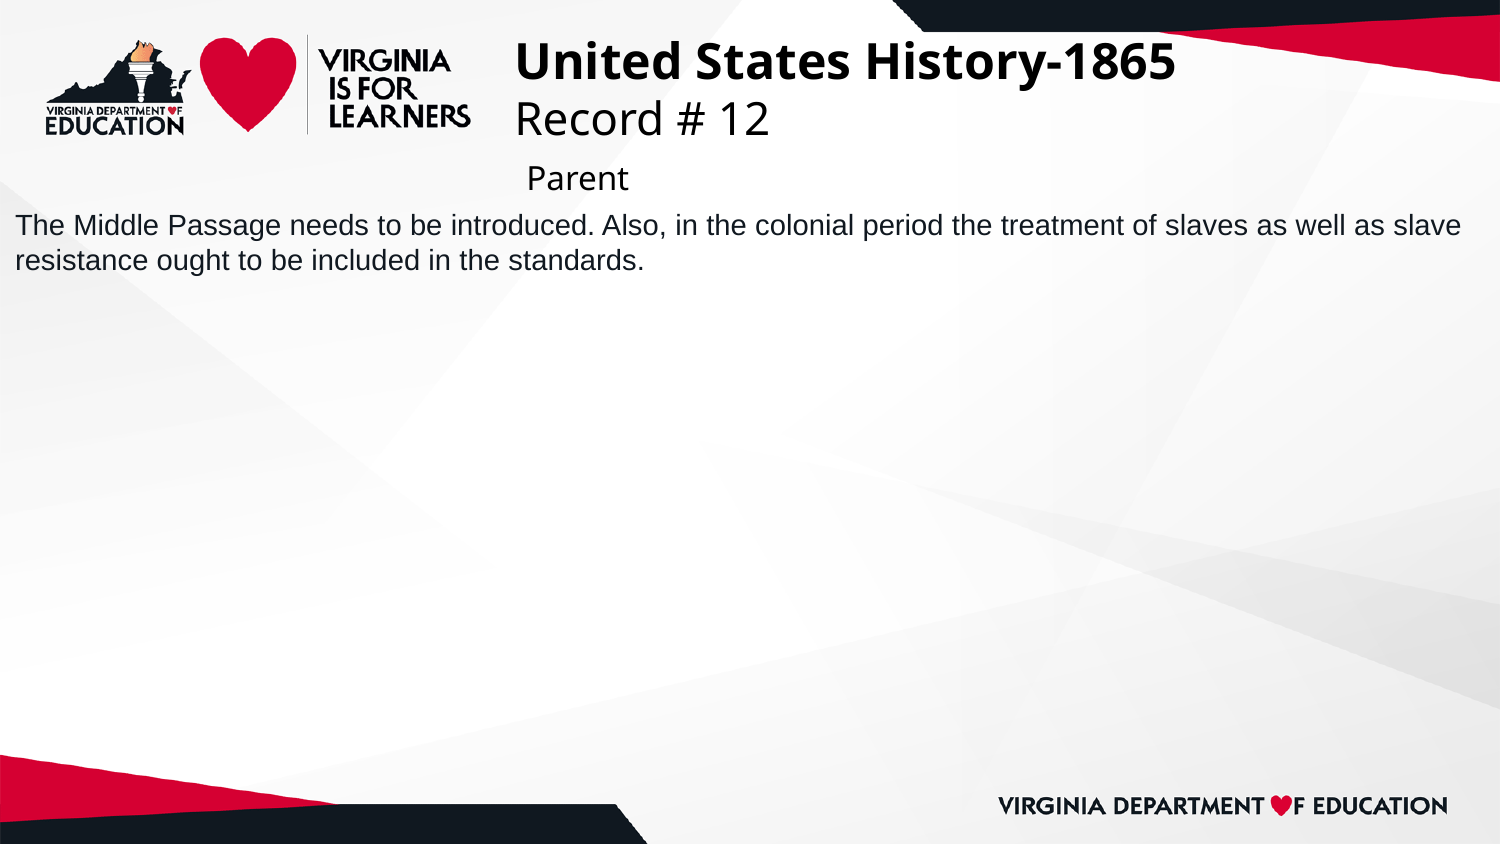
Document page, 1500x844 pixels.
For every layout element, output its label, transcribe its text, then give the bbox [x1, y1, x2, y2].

title United States History-1865 Record # 12 Parent [499, 49, 1447, 191]
picture [0, 782, 1500, 844]
subtitle The Middle Passage needs to be introduced. Also, in the colonial period the treatment of slaves as well as slave resistance ought to be included in the standards. [0, 191, 1500, 782]
picture [0, 0, 1500, 191]
